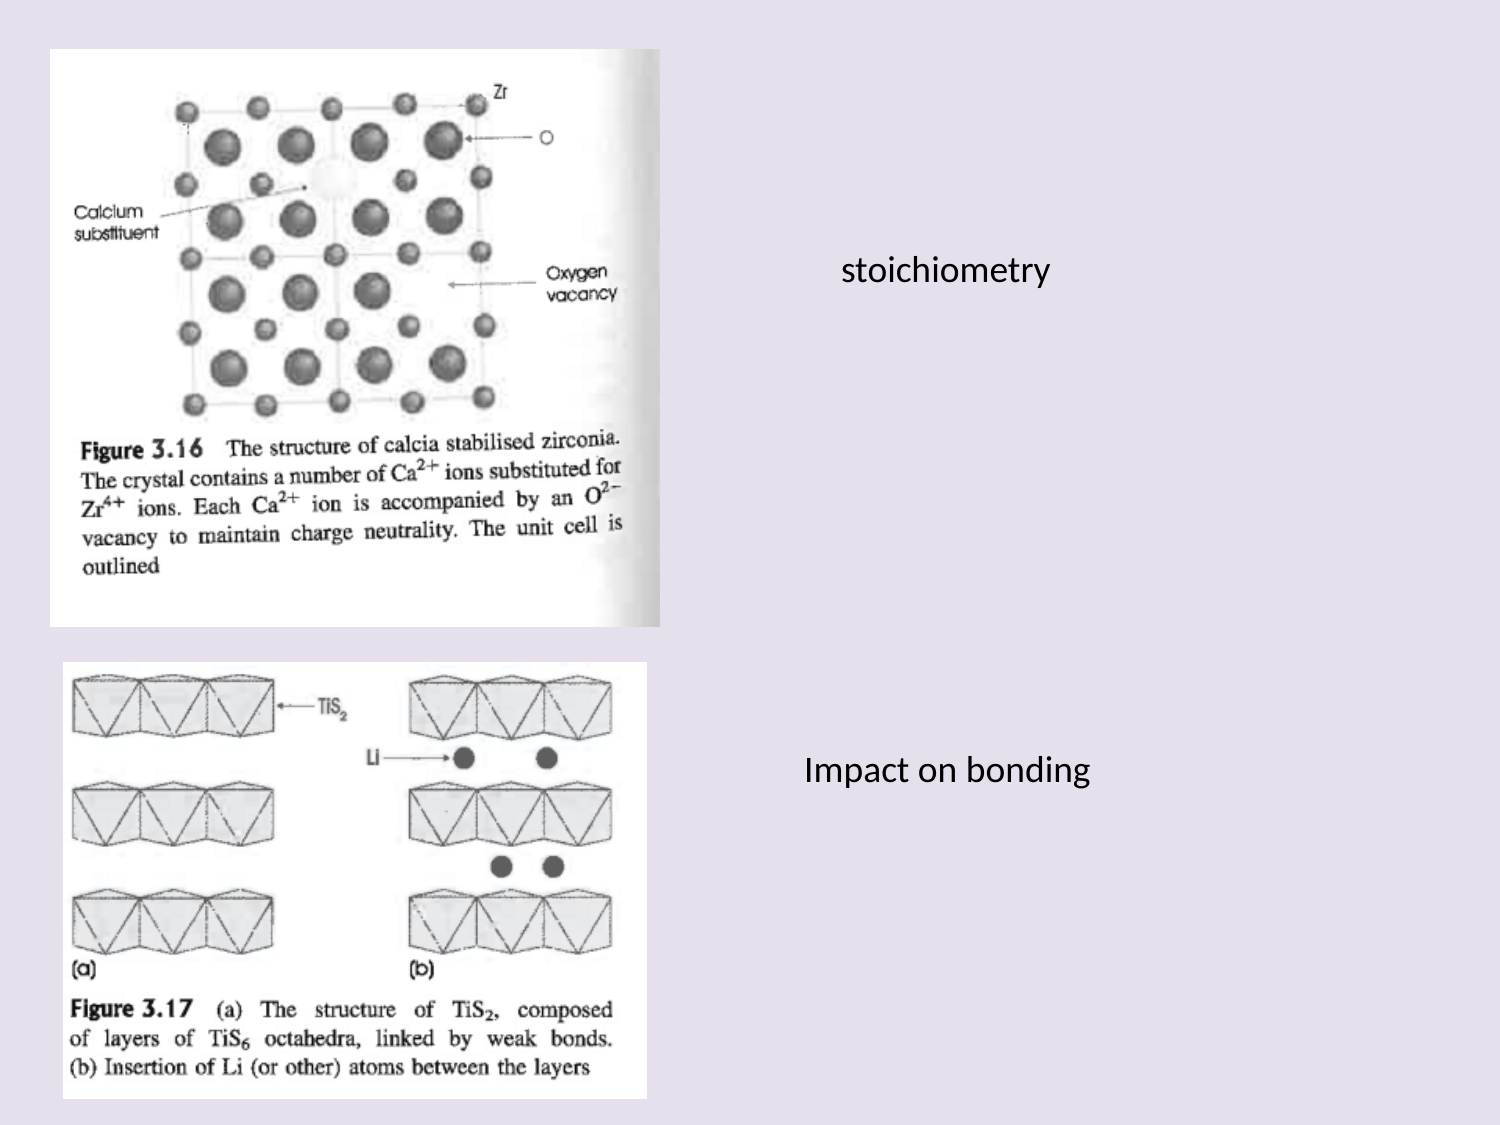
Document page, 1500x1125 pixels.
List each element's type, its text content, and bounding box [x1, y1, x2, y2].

picture [63, 662, 647, 1099]
text_box Impact on bonding [789, 737, 1107, 798]
picture [49, 49, 660, 627]
text_box stoichiometry [826, 237, 1066, 298]
